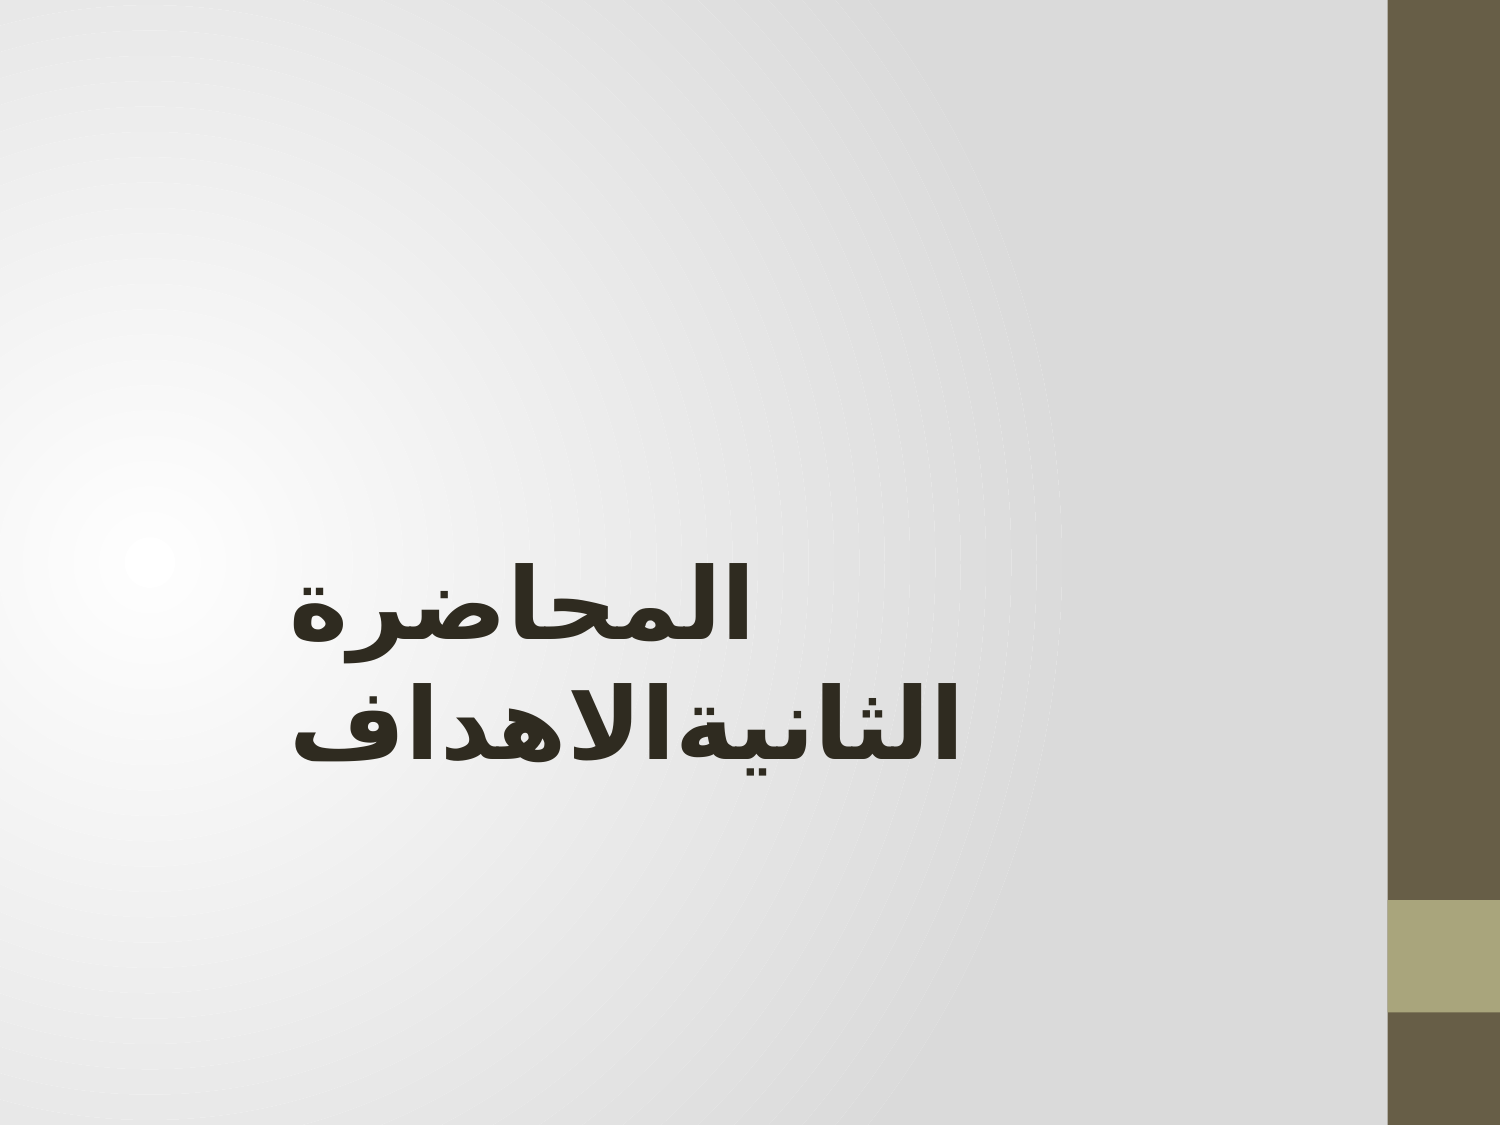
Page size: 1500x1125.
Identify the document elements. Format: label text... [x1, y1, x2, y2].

text_box المحاضرة الثانيةالاهداف [274, 532, 1188, 787]
